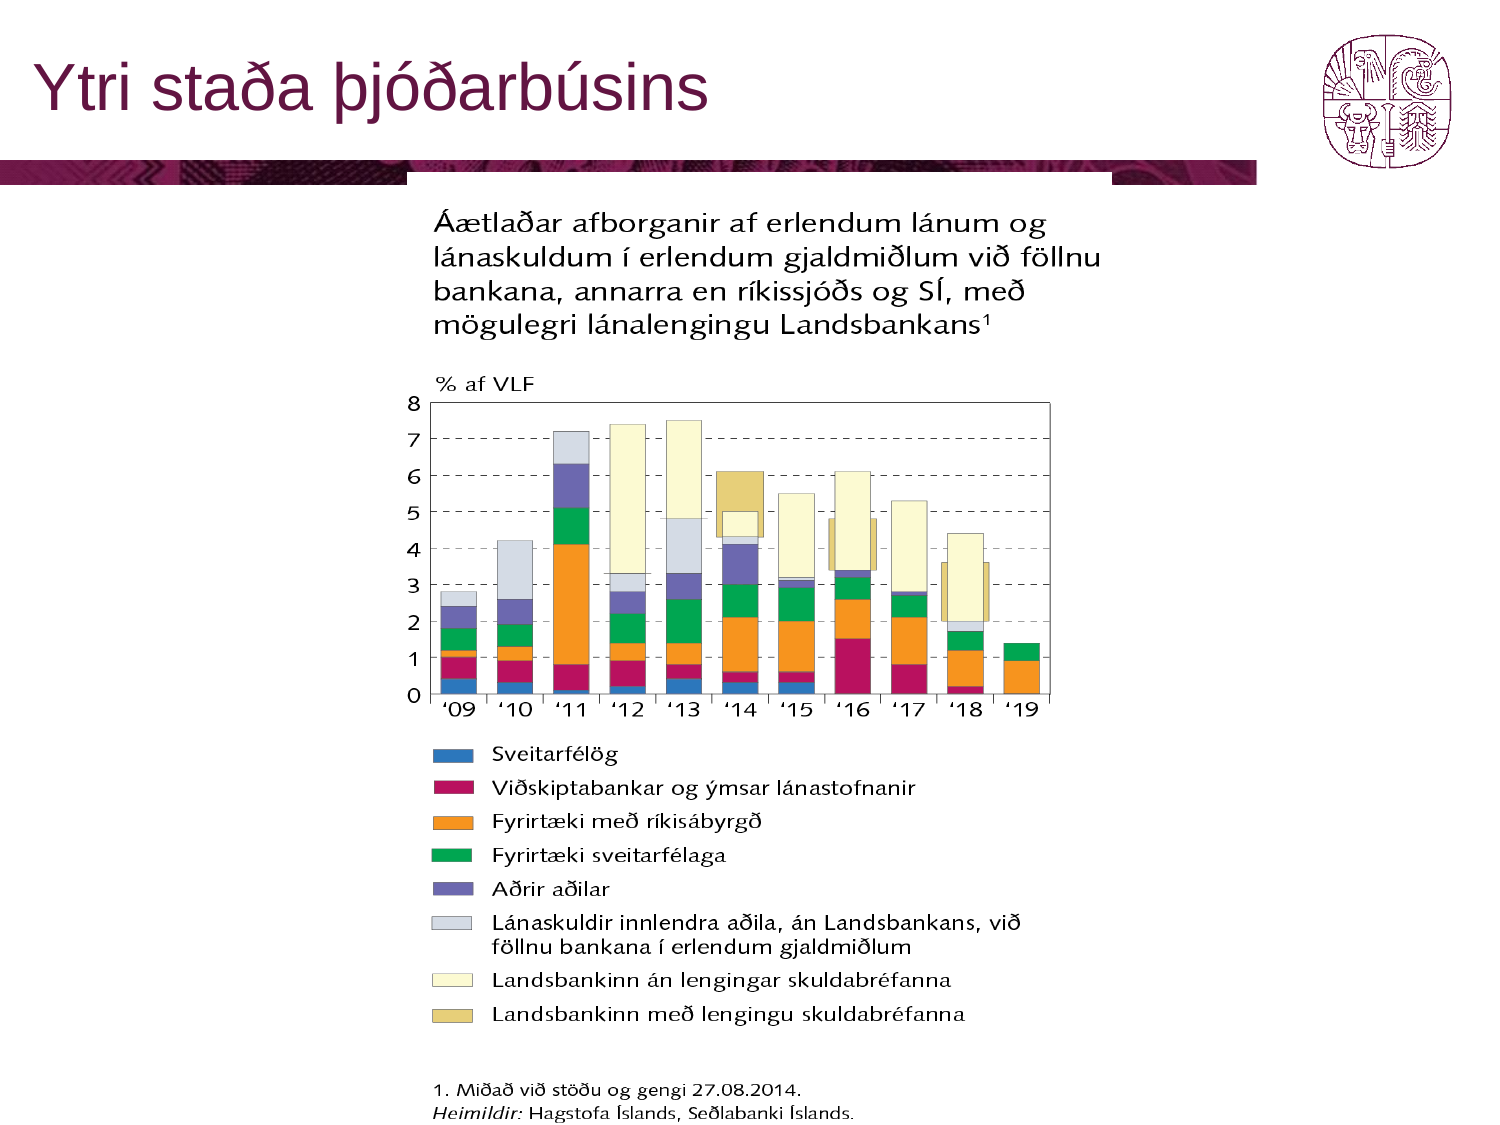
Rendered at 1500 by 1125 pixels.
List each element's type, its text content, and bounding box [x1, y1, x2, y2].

title Ytri staða þjóðarbúsins [17, 19, 1247, 149]
picture [1316, 31, 1456, 173]
picture [0, 160, 1258, 1123]
